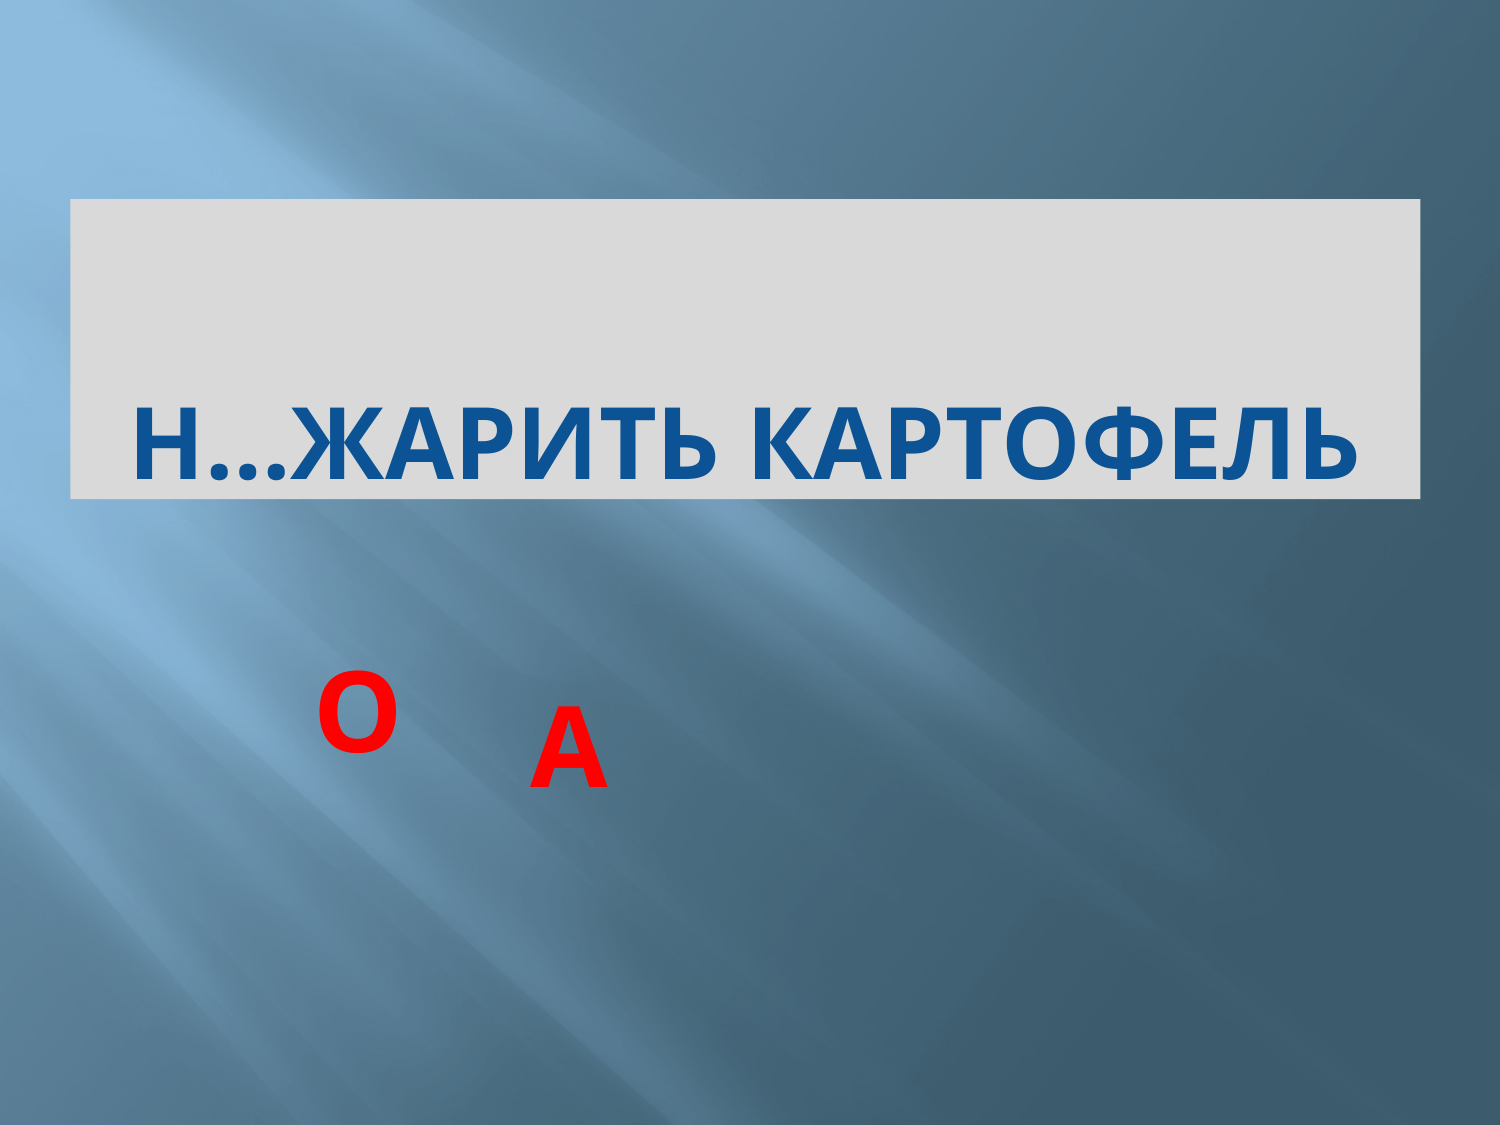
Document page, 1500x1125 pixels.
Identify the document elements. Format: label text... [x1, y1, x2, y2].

subtitle О [224, 632, 493, 835]
text_box А [515, 667, 786, 818]
title Н…ЖАРИТЬ КАРТОФЕЛЬ [70, 199, 1421, 500]
